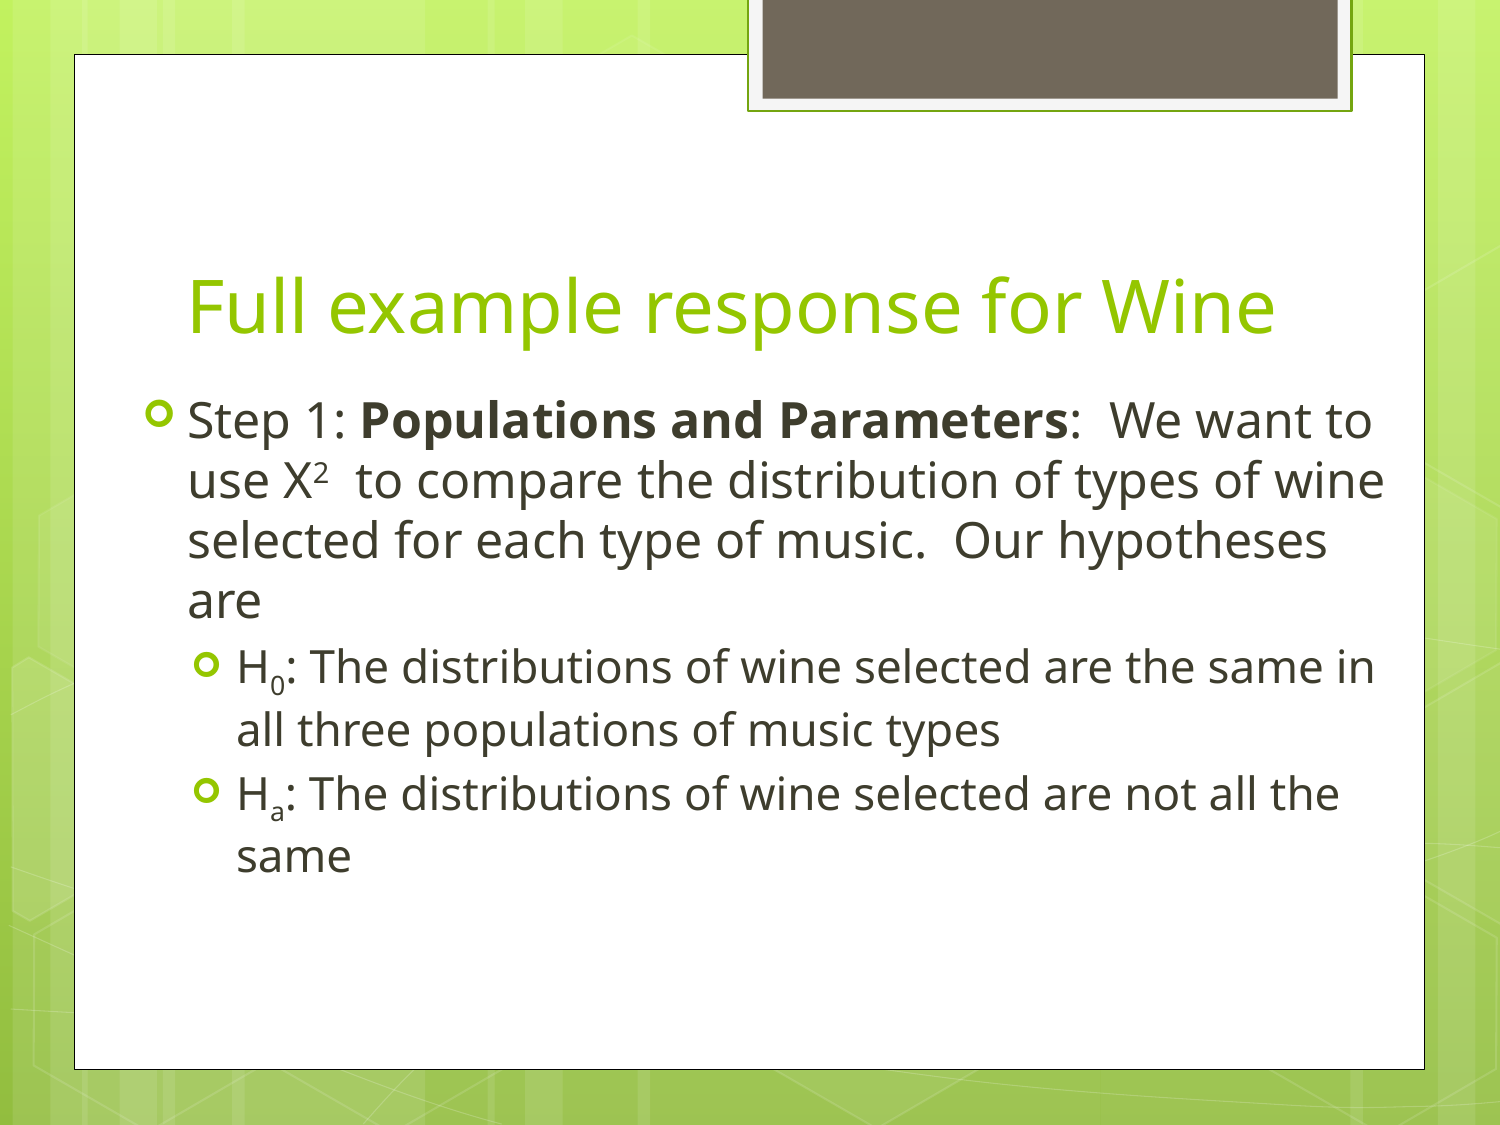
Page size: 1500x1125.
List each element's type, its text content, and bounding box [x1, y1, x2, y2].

title Full example response for Wine [171, 168, 1324, 357]
list Step 1: Populations and Parameters: We want to use X2 to compare the distribution of types of wine selected for each type of music. Our hypotheses are H0: The distributions of wine selected are the same in all three populations of music types Ha: The distributions of wine selected are not all the same [116, 381, 1411, 1032]
